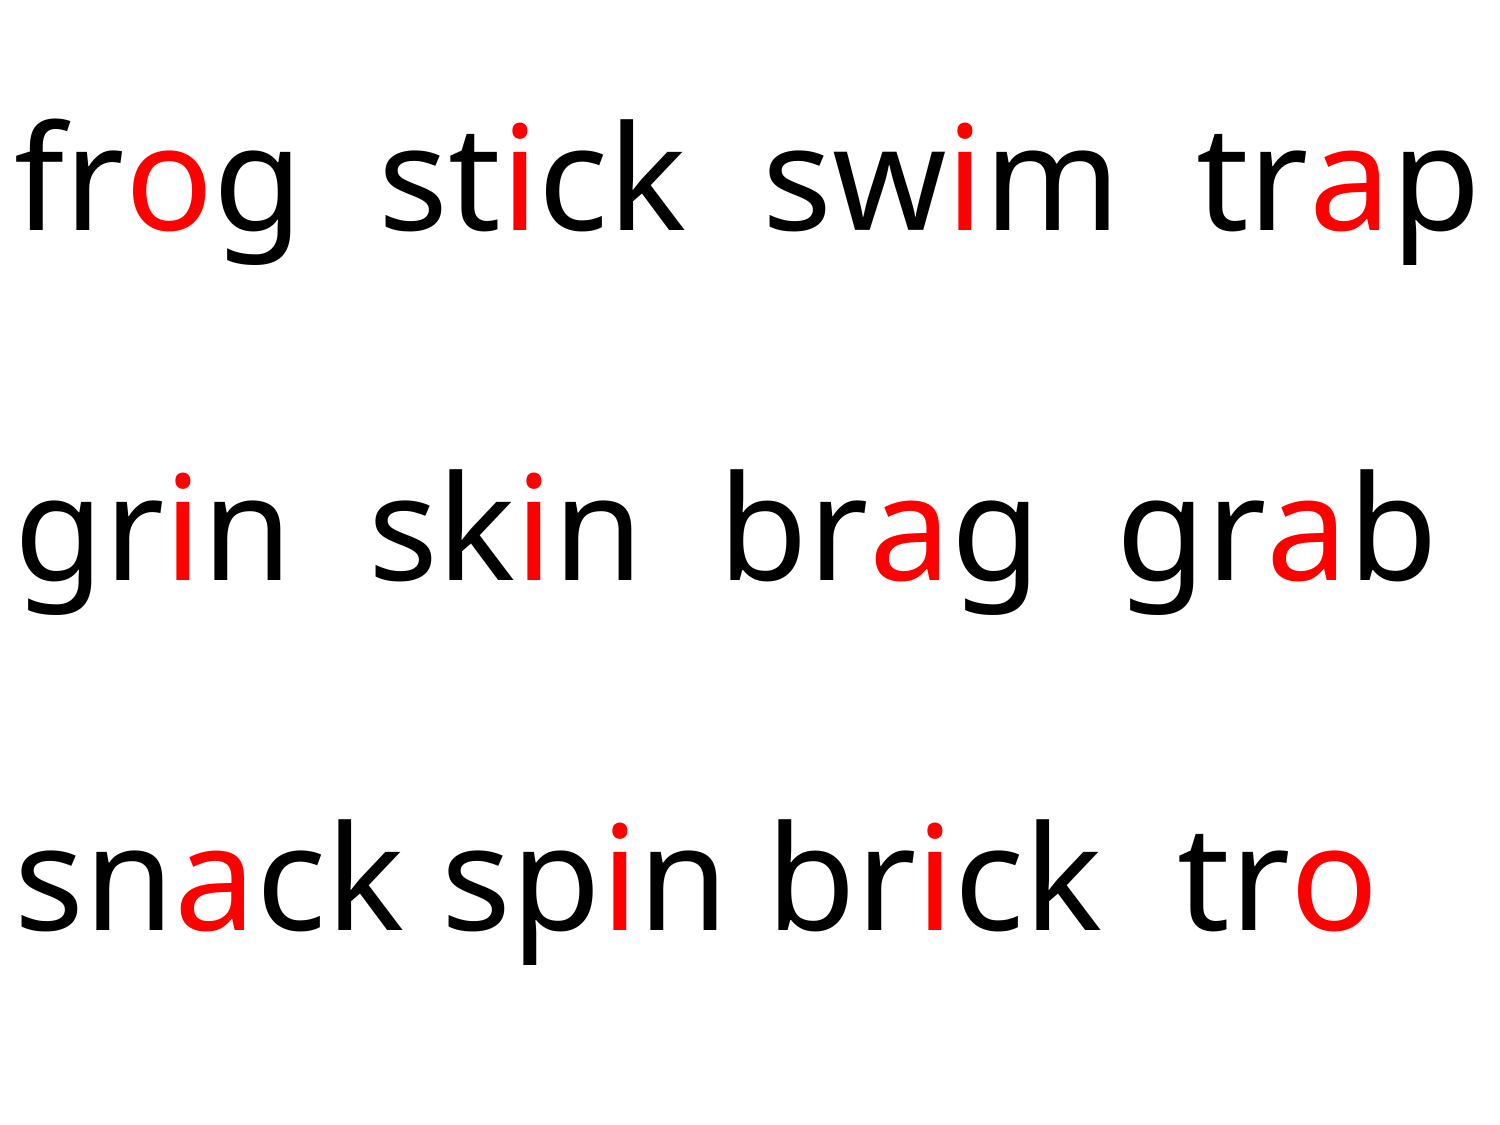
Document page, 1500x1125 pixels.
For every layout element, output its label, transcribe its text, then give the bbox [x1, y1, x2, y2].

text_box frog stick swim trap grin skin brag grab snack spin brick tro [0, 77, 1500, 967]
